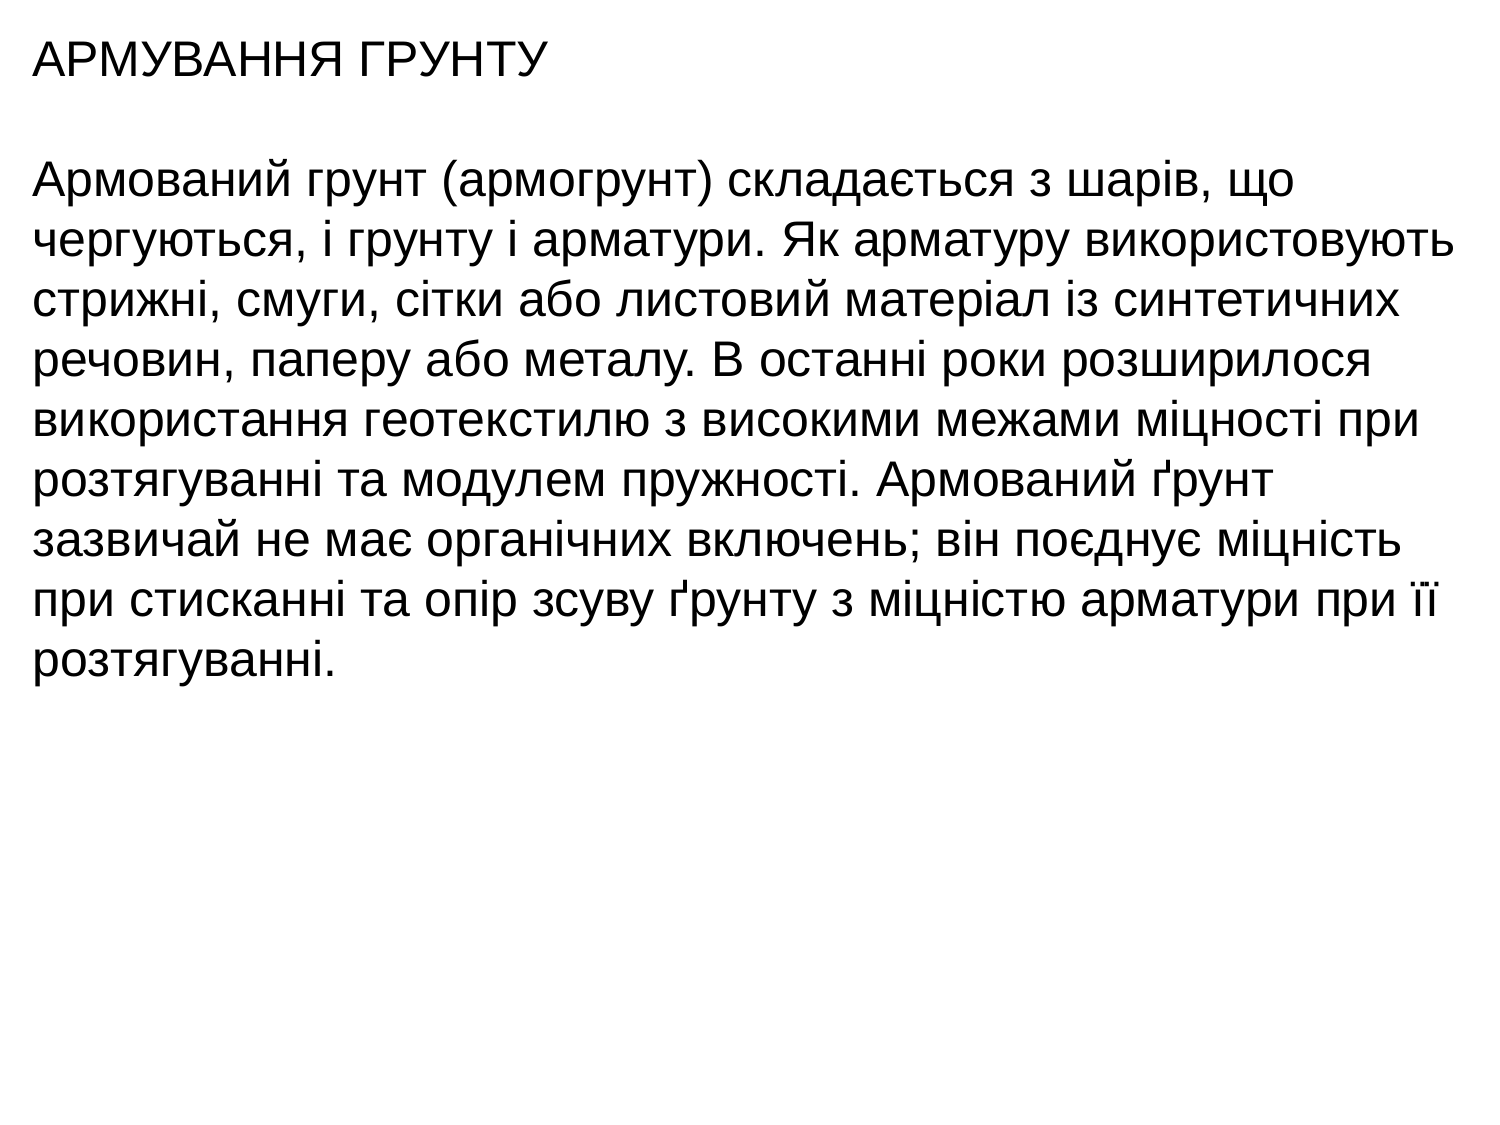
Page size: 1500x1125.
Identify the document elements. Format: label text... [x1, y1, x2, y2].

text_box АРМУВАННЯ ГРУНТУ Армований грунт (армогрунт) складається з шарів, що чергуються, і грунту і арматури. Як арматуру використовують стрижні, смуги, сітки або листовий матеріал із синтетичних речовин, паперу або металу. В останні роки розширилося використання геотекстилю з високими межами міцності при розтягуванні та модулем пружності. Армований ґрунт зазвичай не має органічних включень; він поєднує міцність при стисканні та опір зсуву ґрунту з міцністю арматури при її розтягуванні. [17, 19, 1500, 694]
